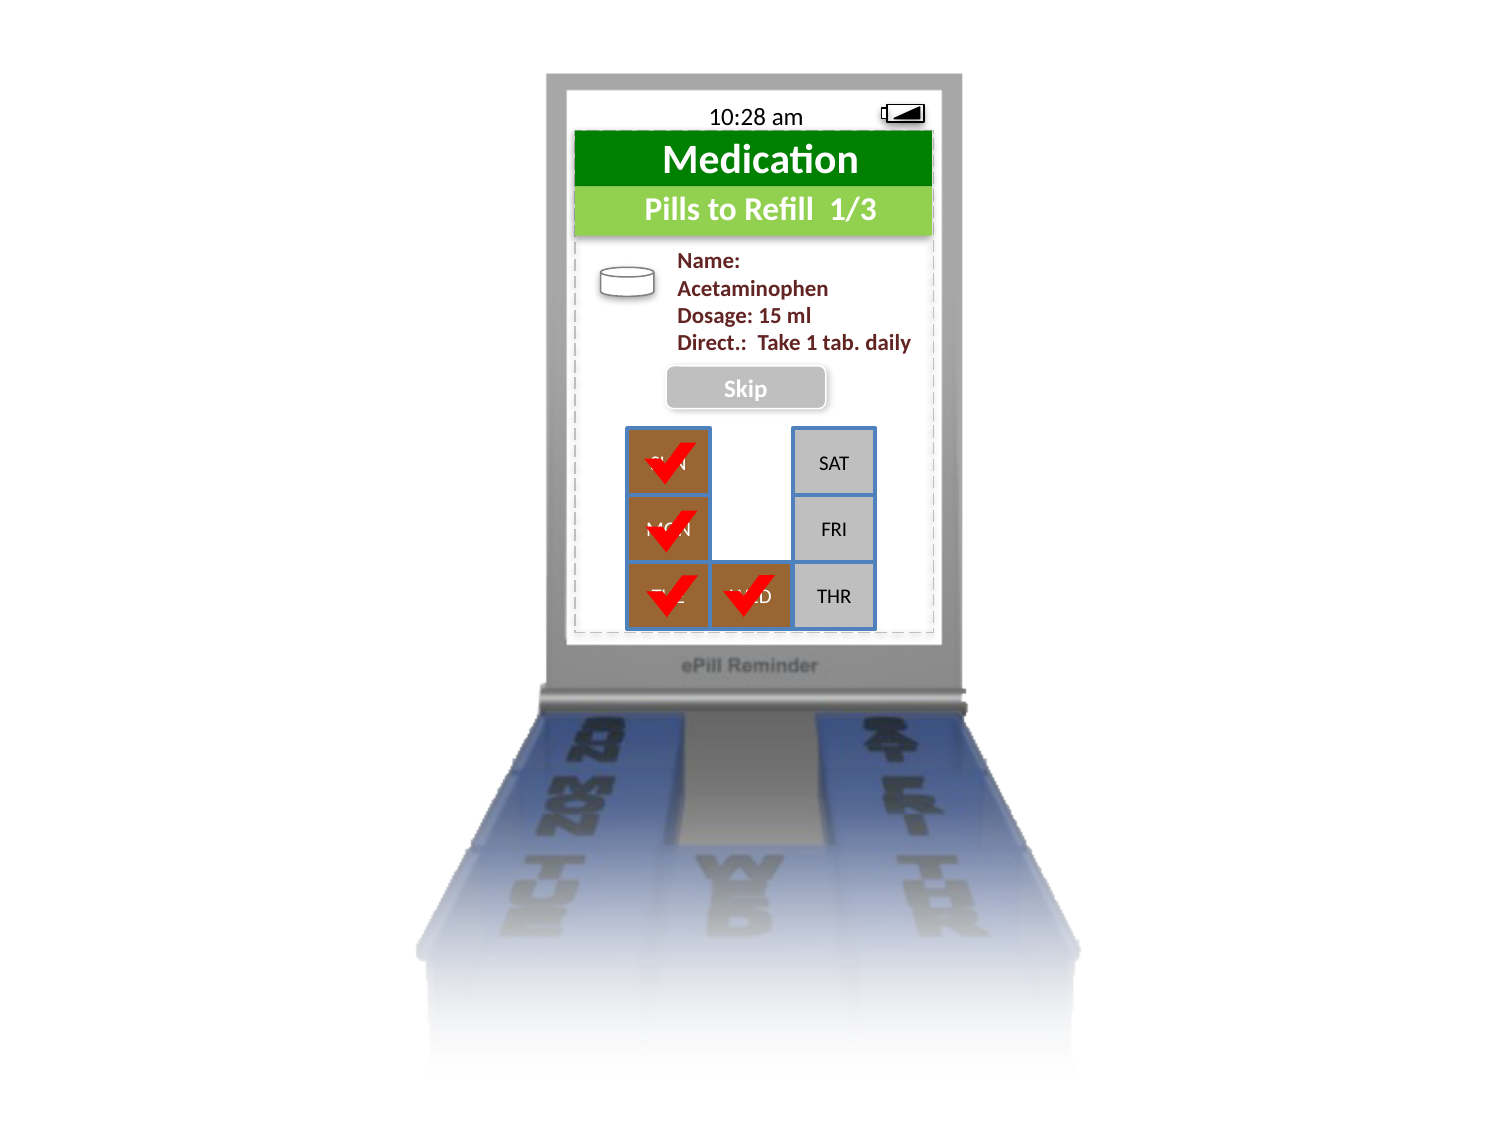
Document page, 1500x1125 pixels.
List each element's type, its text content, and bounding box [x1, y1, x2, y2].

text_box Skip [665, 364, 827, 410]
text_box SUN [625, 426, 712, 497]
list 10:28 am [681, 92, 832, 131]
text_box Name: Acetaminophen Dosage: 15 ml Direct.: Take 1 tab. daily [662, 243, 932, 363]
text_box [599, 266, 655, 298]
picture [388, 34, 1112, 1090]
text_box SAT [791, 426, 877, 497]
text_box FRI [791, 497, 877, 564]
text_box WED [712, 560, 791, 631]
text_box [645, 575, 699, 618]
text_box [644, 442, 697, 486]
text_box TUE [625, 564, 712, 631]
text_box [722, 574, 776, 618]
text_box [645, 510, 698, 553]
text_box [574, 186, 933, 236]
text_box MON [625, 497, 712, 564]
text_box Pills to Refill 1/3 [629, 180, 892, 235]
text_box THR [791, 564, 877, 631]
